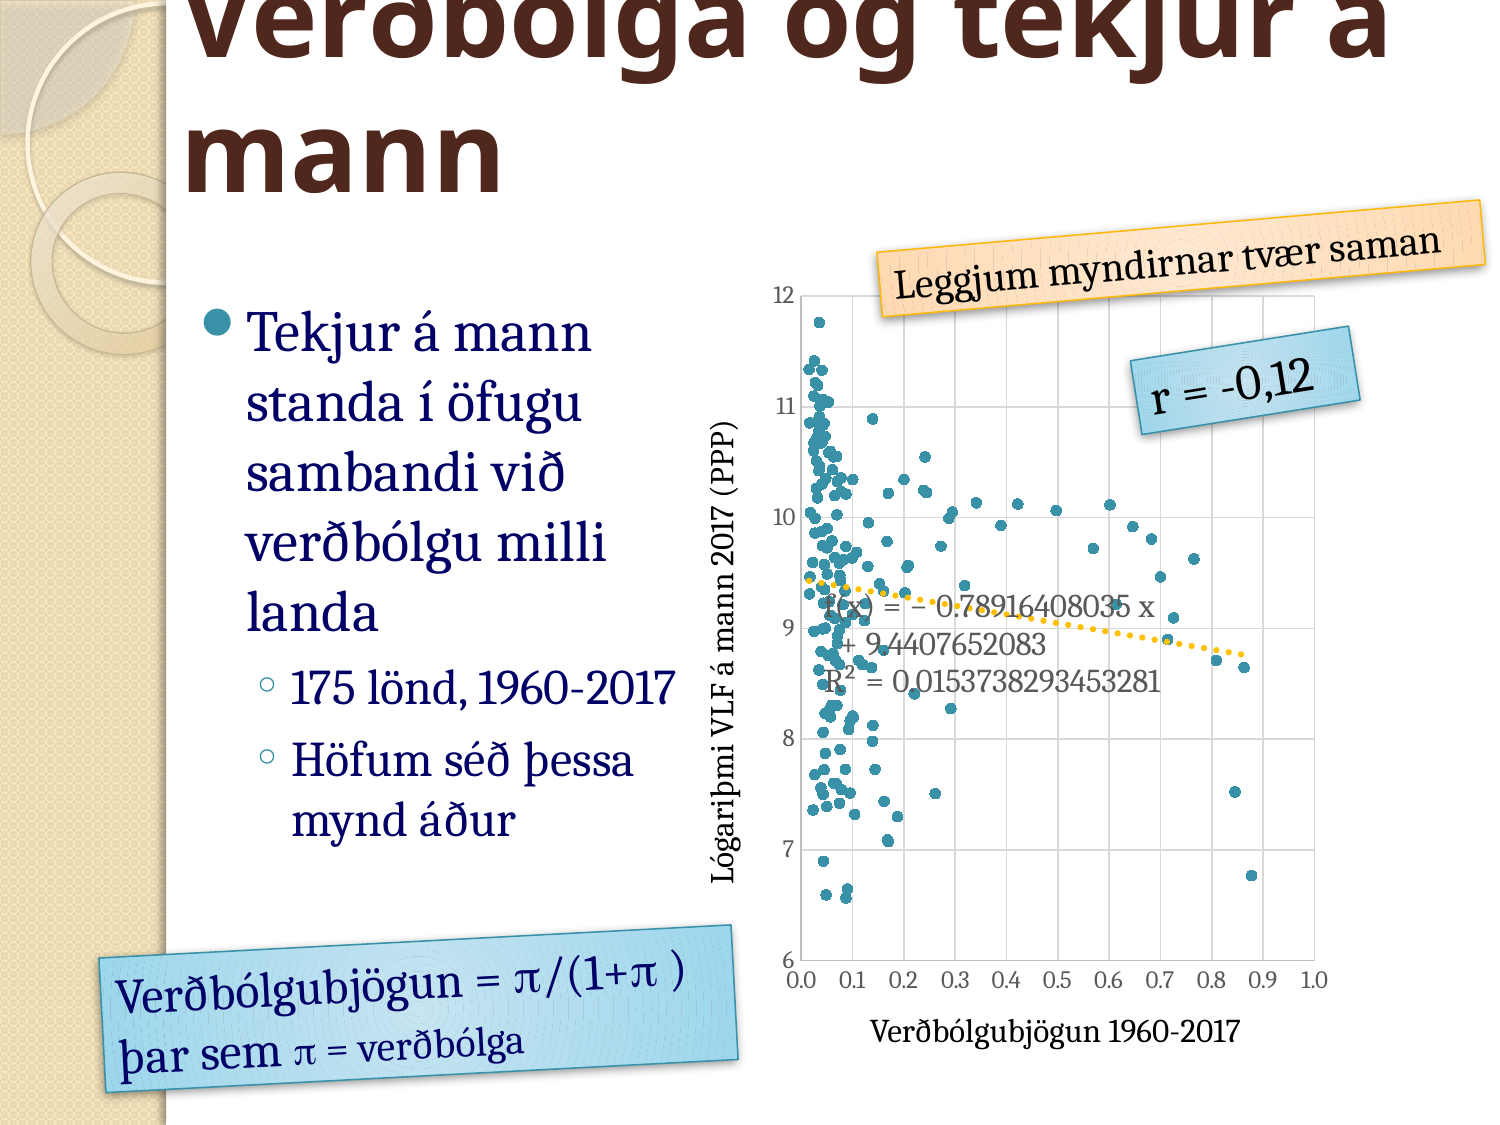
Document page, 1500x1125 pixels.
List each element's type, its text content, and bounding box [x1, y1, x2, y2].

text_box Verðbólgubjögun = /(1+ ) þar sem  = verðbólga [98, 924, 739, 1094]
text_box Verðbólga og tekjur á mann [165, 35, 1500, 223]
text_box r = -0,12 [1346, 325, 1361, 404]
text_box Lógariþmi VLF á mann 2017 (PPP) [692, 404, 748, 900]
text_box Leggjum myndirnar tvær saman [876, 199, 1487, 278]
chart [761, 266, 1340, 1010]
text_box Verðbólgubjögun 1960-2017 [801, 1020, 1317, 1057]
list Tekjur á mann standa í öfugu sambandi við verðbólgu milli landa 175 lönd, 1960-2017 Höfum séð þessa mynd áður [170, 285, 715, 950]
